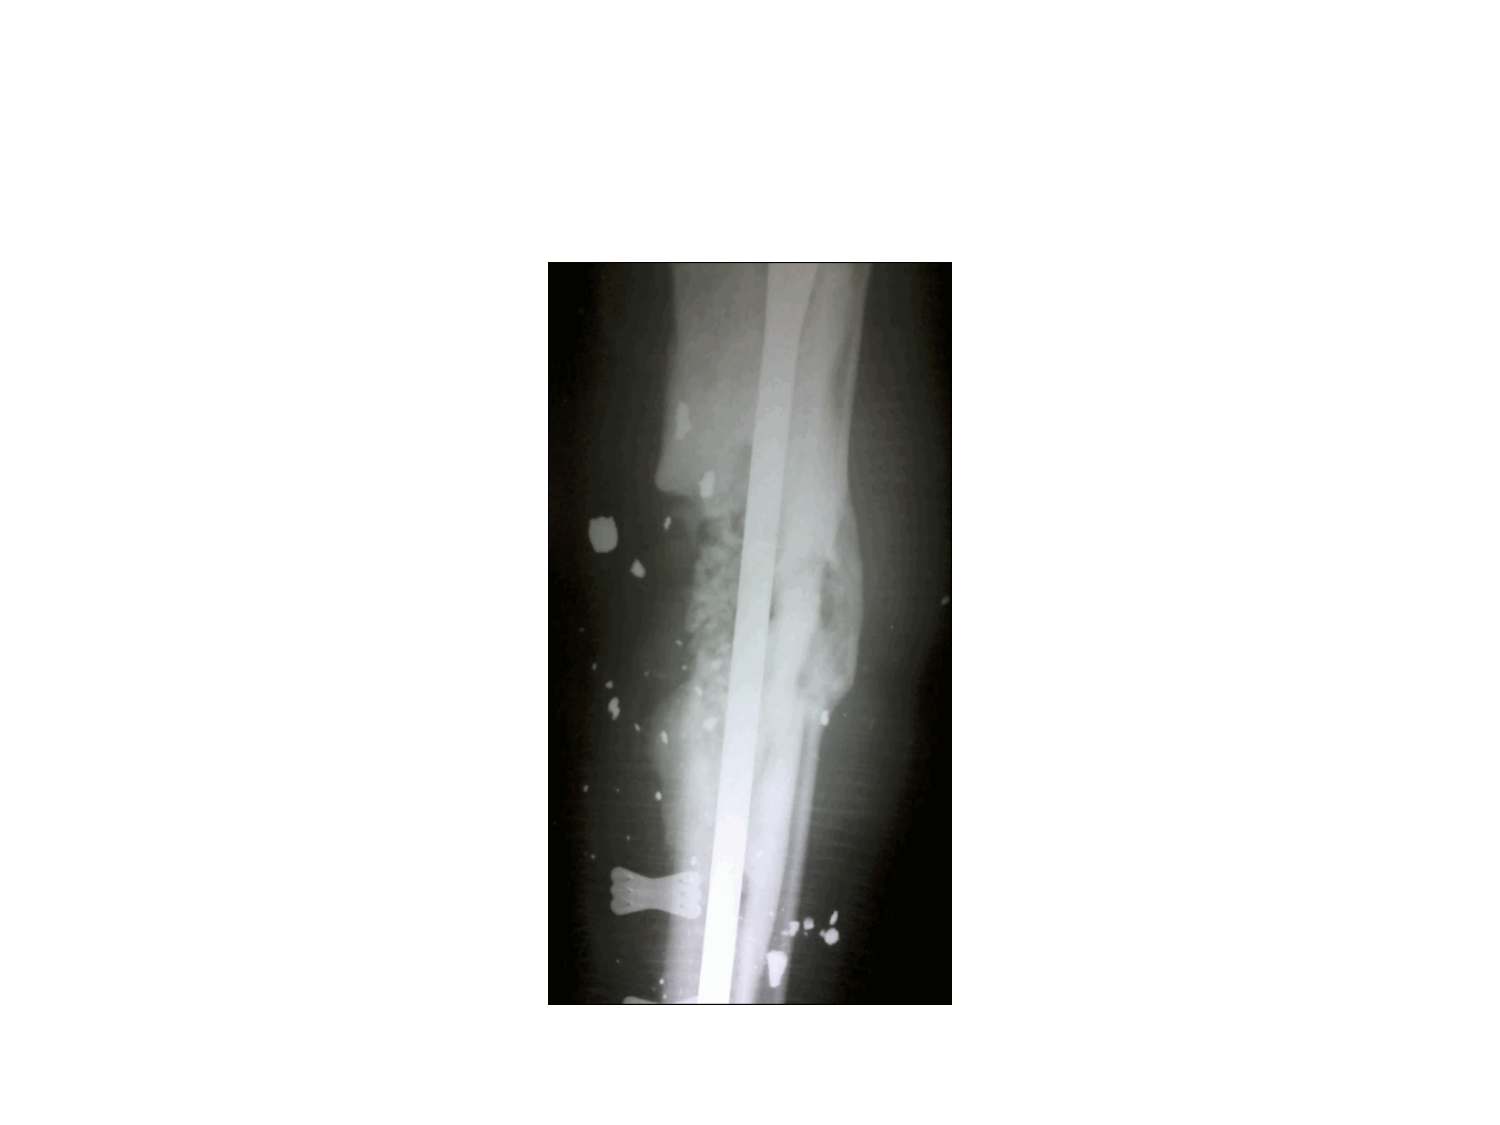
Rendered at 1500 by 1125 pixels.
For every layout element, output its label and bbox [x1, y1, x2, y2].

list [548, 262, 952, 1006]
